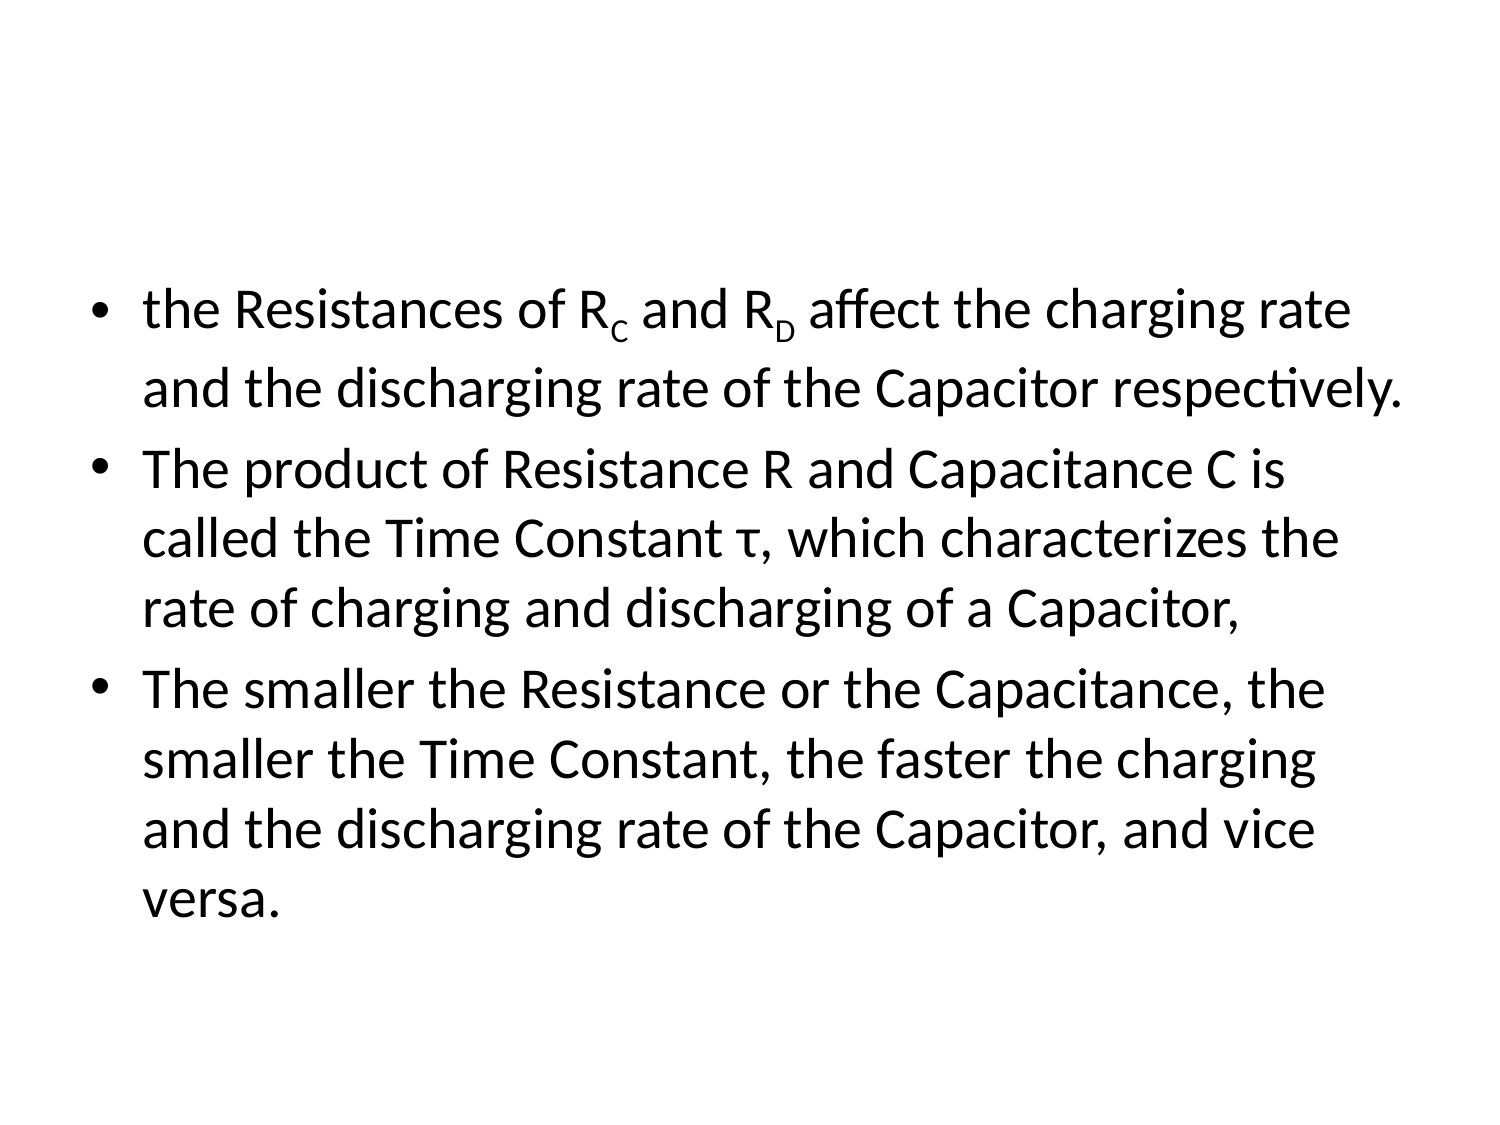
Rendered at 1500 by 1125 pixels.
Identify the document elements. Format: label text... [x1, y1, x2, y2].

list the Resistances of RC and RD affect the charging rate and the discharging rate of the Capacitor respectively. The product of Resistance R and Capacitance C is called the Time Constant τ, which characterizes the rate of charging and discharging of a Capacitor, The smaller the Resistance or the Capacitance, the smaller the Time Constant, the faster the charging and the discharging rate of the Capacitor, and vice versa. [75, 262, 1425, 1005]
